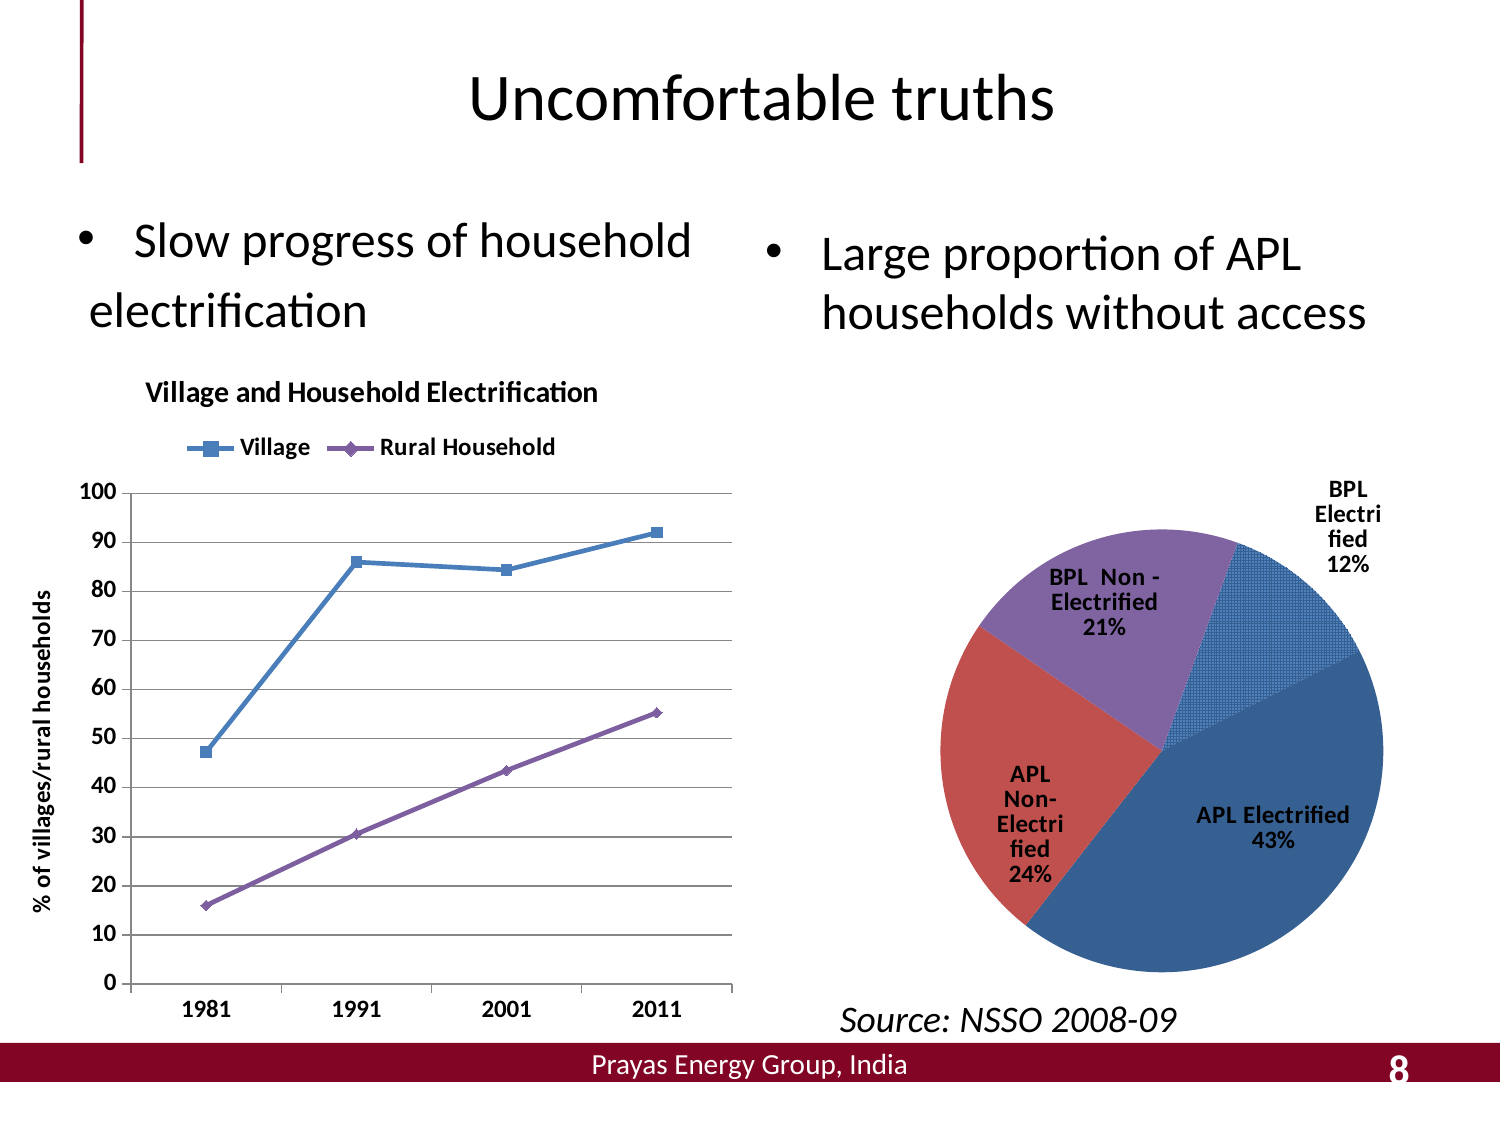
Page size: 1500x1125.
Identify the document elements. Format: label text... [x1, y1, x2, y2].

chart [0, 349, 748, 1038]
chart [812, 387, 1463, 1038]
list Large proportion of APL households without access [750, 212, 1413, 861]
list Slow progress of household electrification [62, 200, 726, 348]
slide_number 8 [1074, 1048, 1425, 1098]
title Uncomfortable truths [87, 0, 1438, 188]
